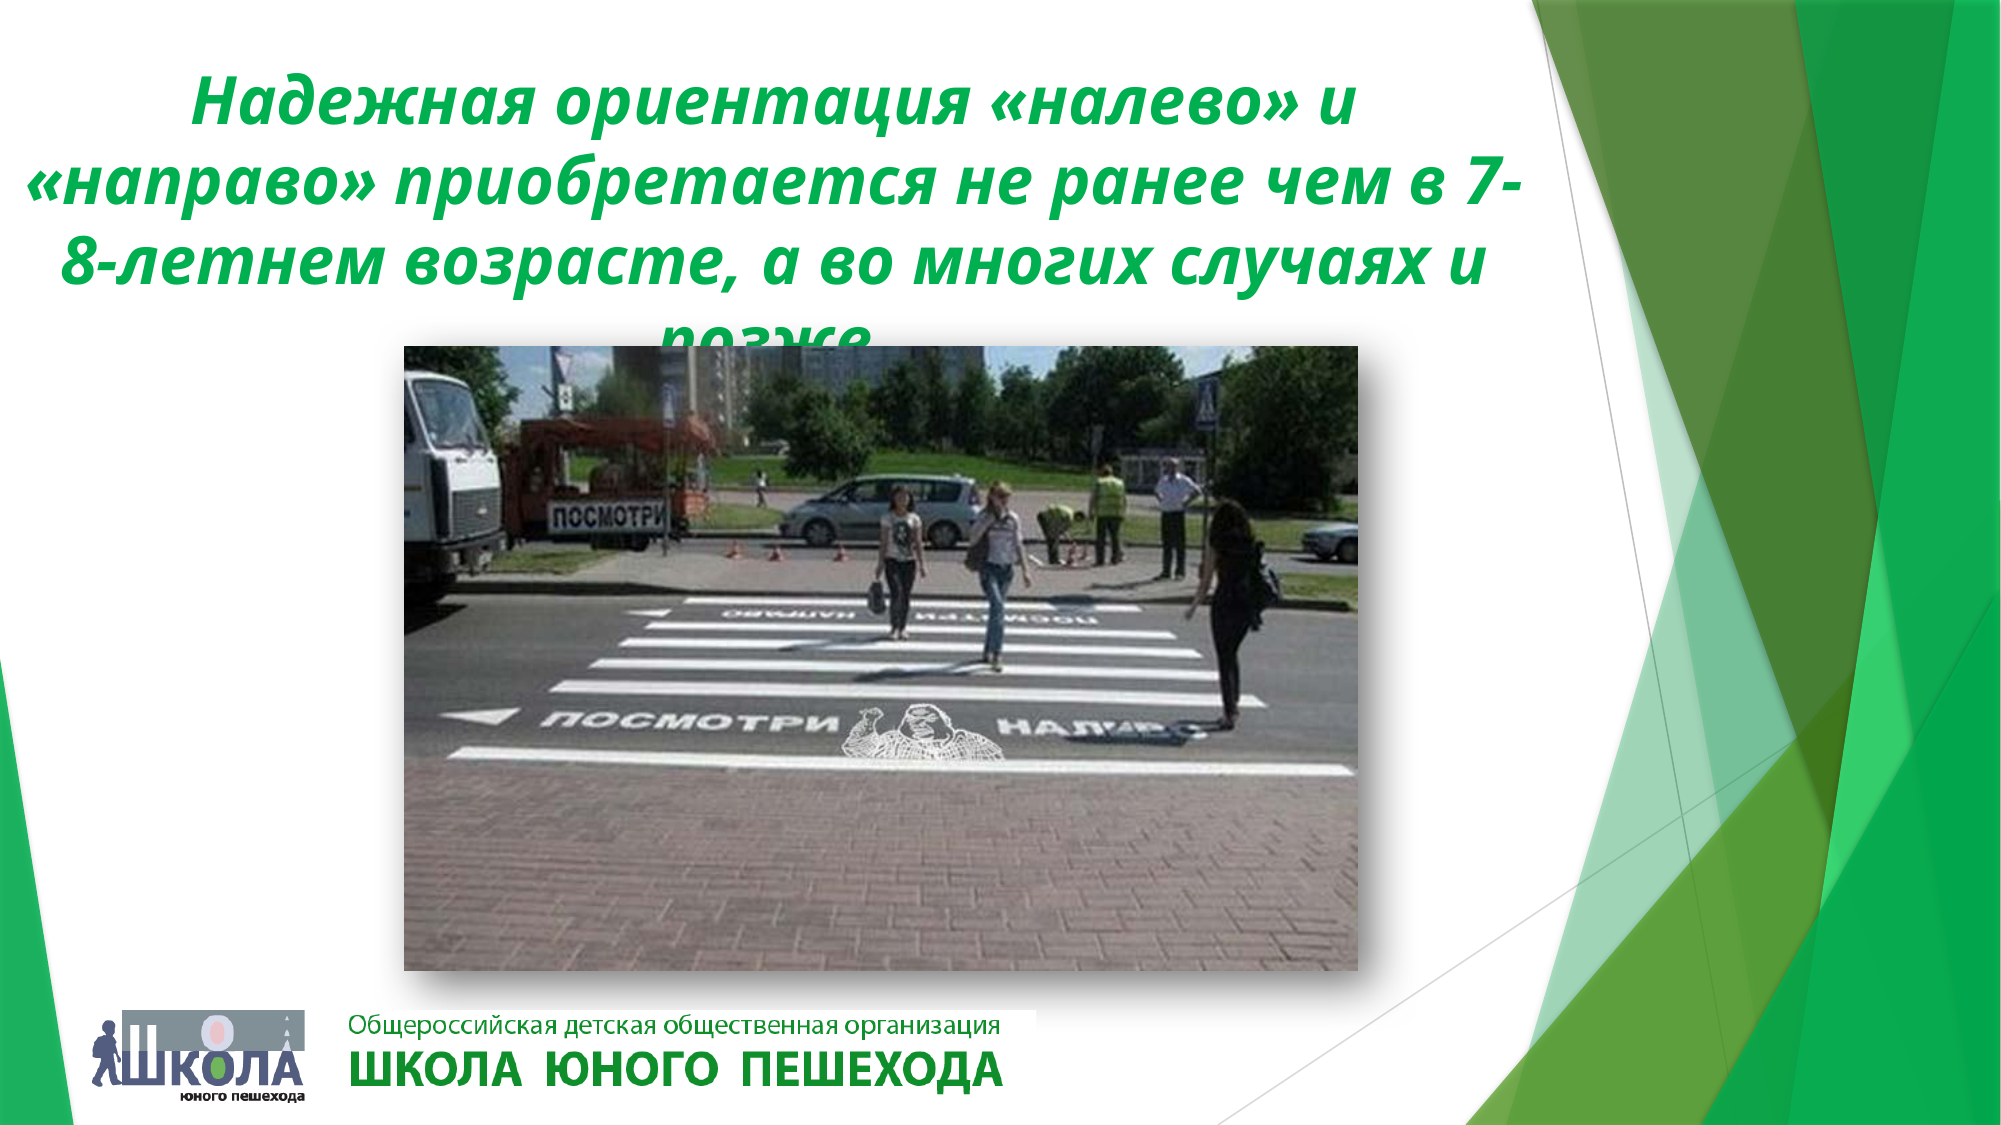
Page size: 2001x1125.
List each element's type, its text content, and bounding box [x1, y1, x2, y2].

picture [91, 1009, 1037, 1112]
picture [403, 346, 1359, 972]
title Надежная ориентация «налево» и «направо» приобретается не ранее чем в 7-8-летнем возрасте, а во многих случаях и позже. [0, 50, 1550, 391]
